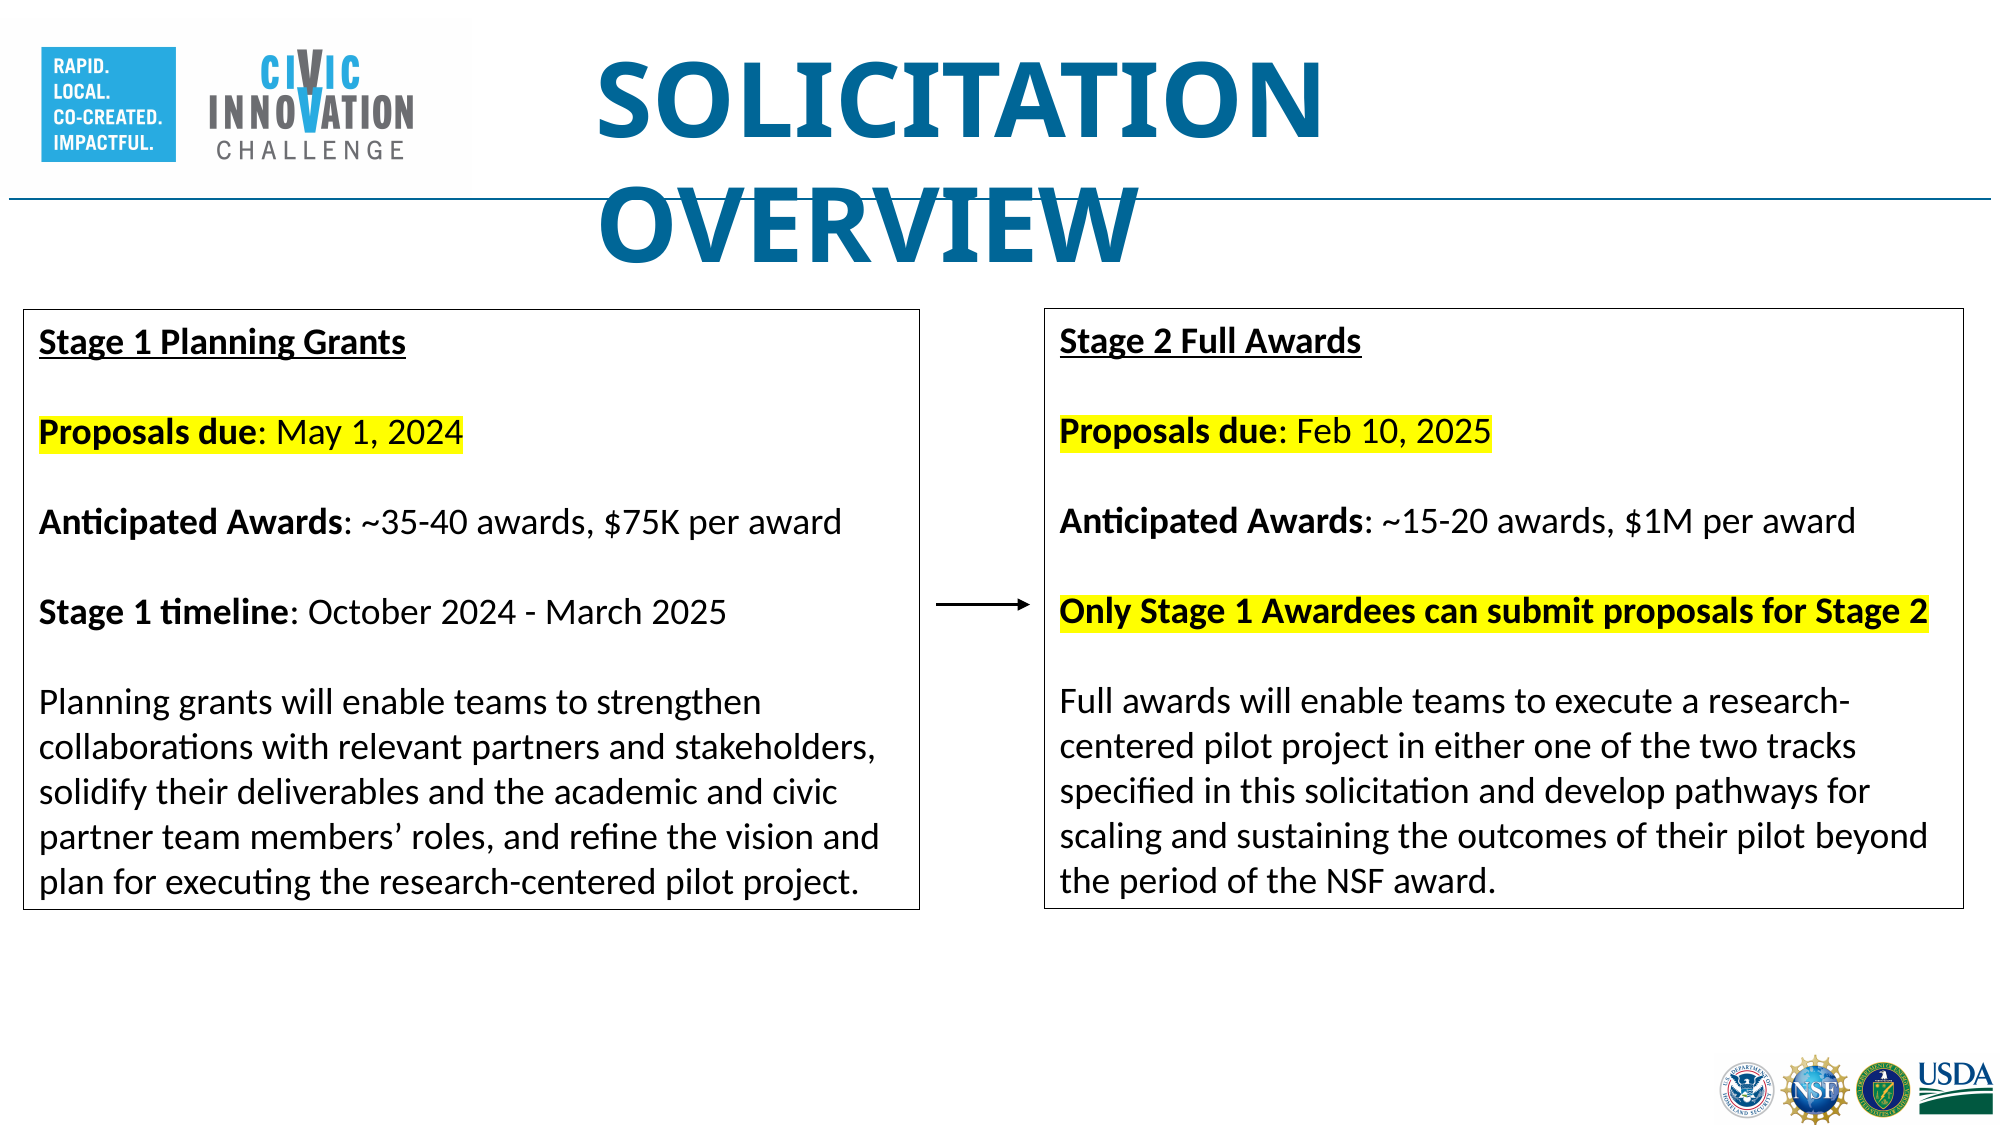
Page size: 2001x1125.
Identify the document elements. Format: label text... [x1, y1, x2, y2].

picture [1714, 1053, 2000, 1125]
title SOLICITATION OVERVIEW [575, 13, 1662, 198]
title SOLICITATION OVERVIEW [575, 199, 1662, 304]
text_box Stage 1 Planning Grants Proposals due: May 1, 2024 Anticipated Awards: ~35-40 awards, $75K per award Stage 1 timeline: October 2024 - March 2025 Planning grants will enable teams to strengthen collaborations with relevant partners and stakeholders, solidify their deliverables and the academic and civic partner team members’ roles, and refine the vision and plan for executing the research-centered pilot project. [23, 309, 920, 910]
picture [0, 18, 473, 197]
text_box Stage 2 Full Awards Proposals due: Feb 10, 2025 Anticipated Awards: ~15-20 awards, $1M per award Only Stage 1 Awardees can submit proposals for Stage 2 Full awards will enable teams to execute a research-centered pilot project in either one of the two tracks specified in this solicitation and develop pathways for scaling and sustaining the outcomes of their pilot beyond the period of the NSF award. [1044, 308, 1964, 909]
